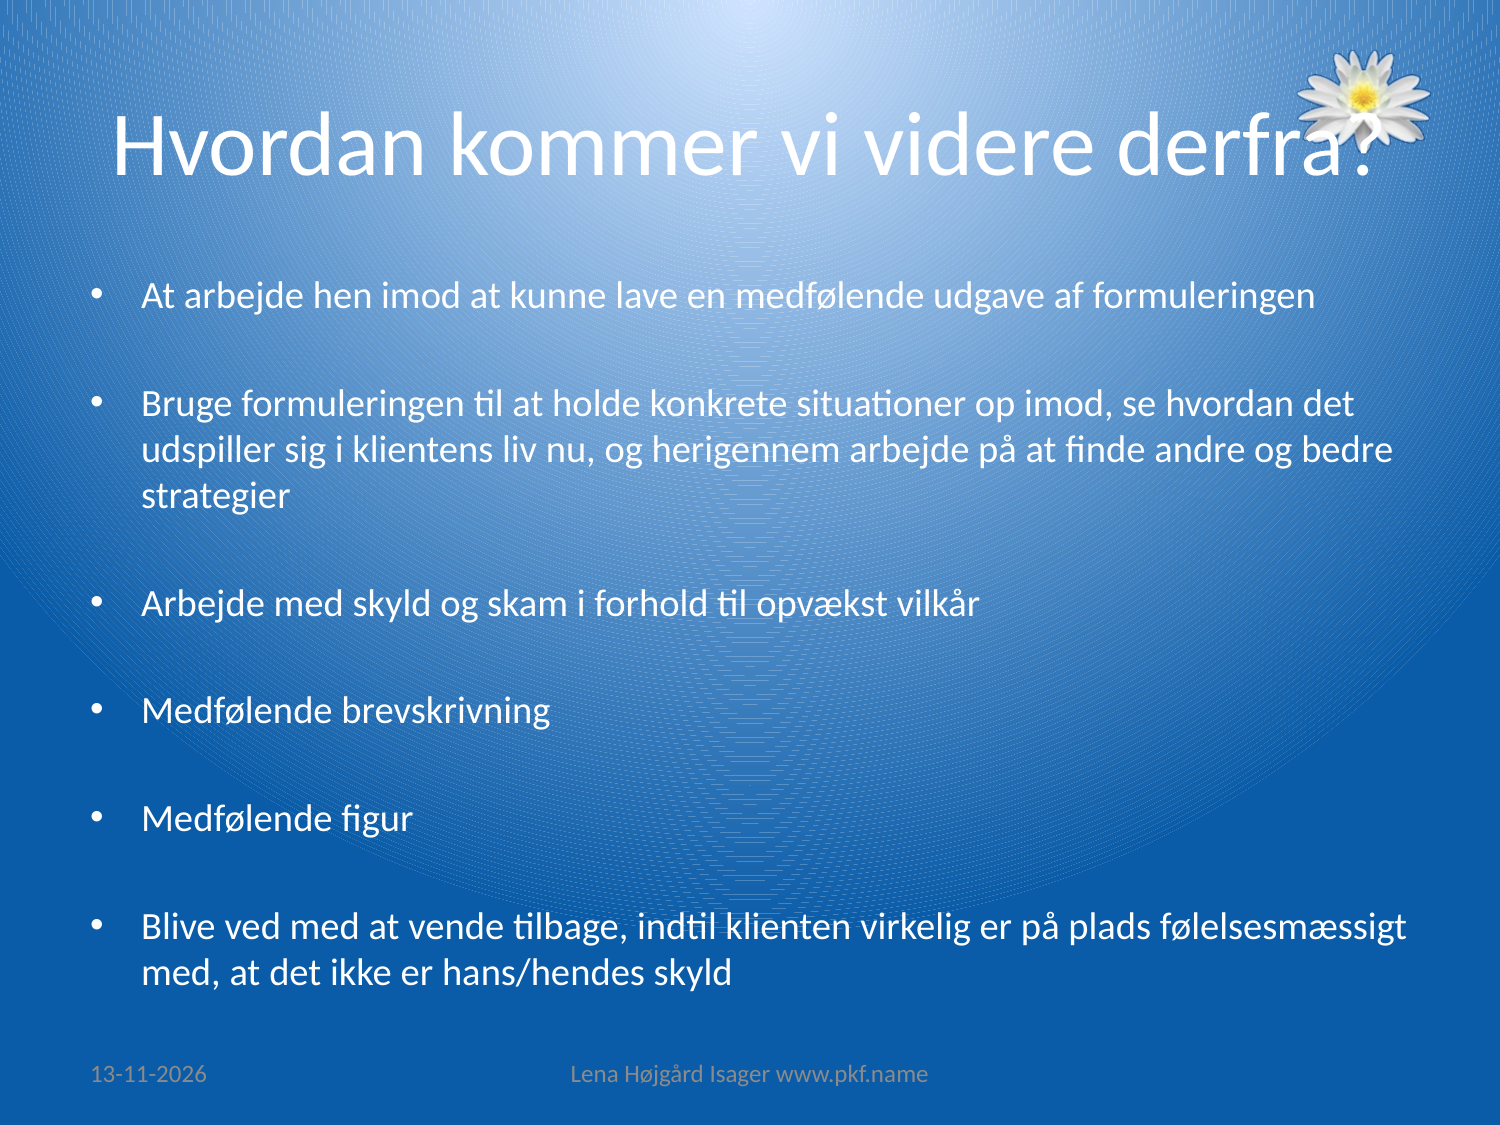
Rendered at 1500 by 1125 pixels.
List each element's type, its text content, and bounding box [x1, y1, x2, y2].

footer Lena Højgård Isager www.pkf.name [512, 1042, 988, 1103]
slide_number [75, 1042, 425, 1103]
picture [1286, 39, 1441, 175]
title Hvordan kommer vi videre derfra? [75, 45, 1425, 233]
list At arbejde hen imod at kunne lave en medfølende udgave af formuleringen Bruge formuleringen til at holde konkrete situationer op imod, se hvordan det udspiller sig i klientens liv nu, og herigennem arbejde på at finde andre og bedre strategier Arbejde med skyld og skam i forhold til opvækst vilkår Medfølende brevskrivning Medfølende figur Blive ved med at vende tilbage, indtil klienten virkelig er på plads følelsesmæssigt med, at det ikke er hans/hendes skyld [75, 262, 1425, 1005]
